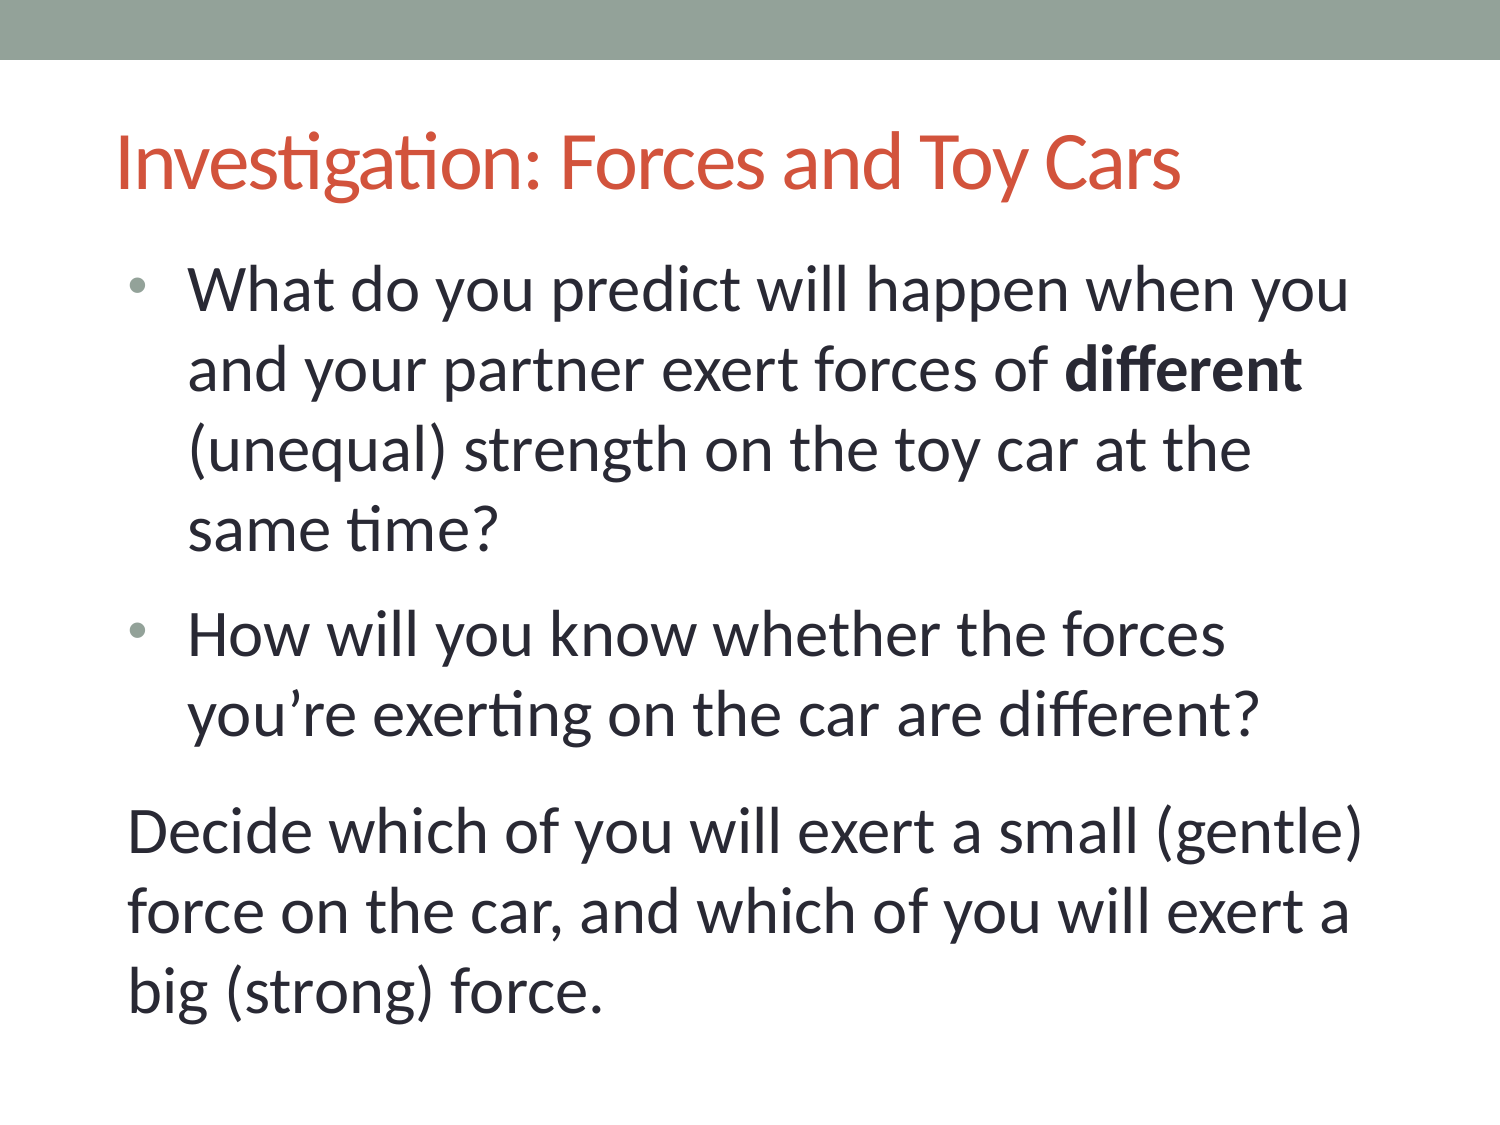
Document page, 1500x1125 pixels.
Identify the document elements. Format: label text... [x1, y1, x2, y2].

list What do you predict will happen when you and your partner exert forces of different (unequal) strength on the toy car at the same time? How will you know whether the forces you’re exerting on the car are different? Decide which of you will exert a small (gentle) force on the car, and which of you will exert a big (strong) force. [112, 237, 1425, 1038]
title Investigation: Forces and Toy Cars [99, 75, 1425, 238]
